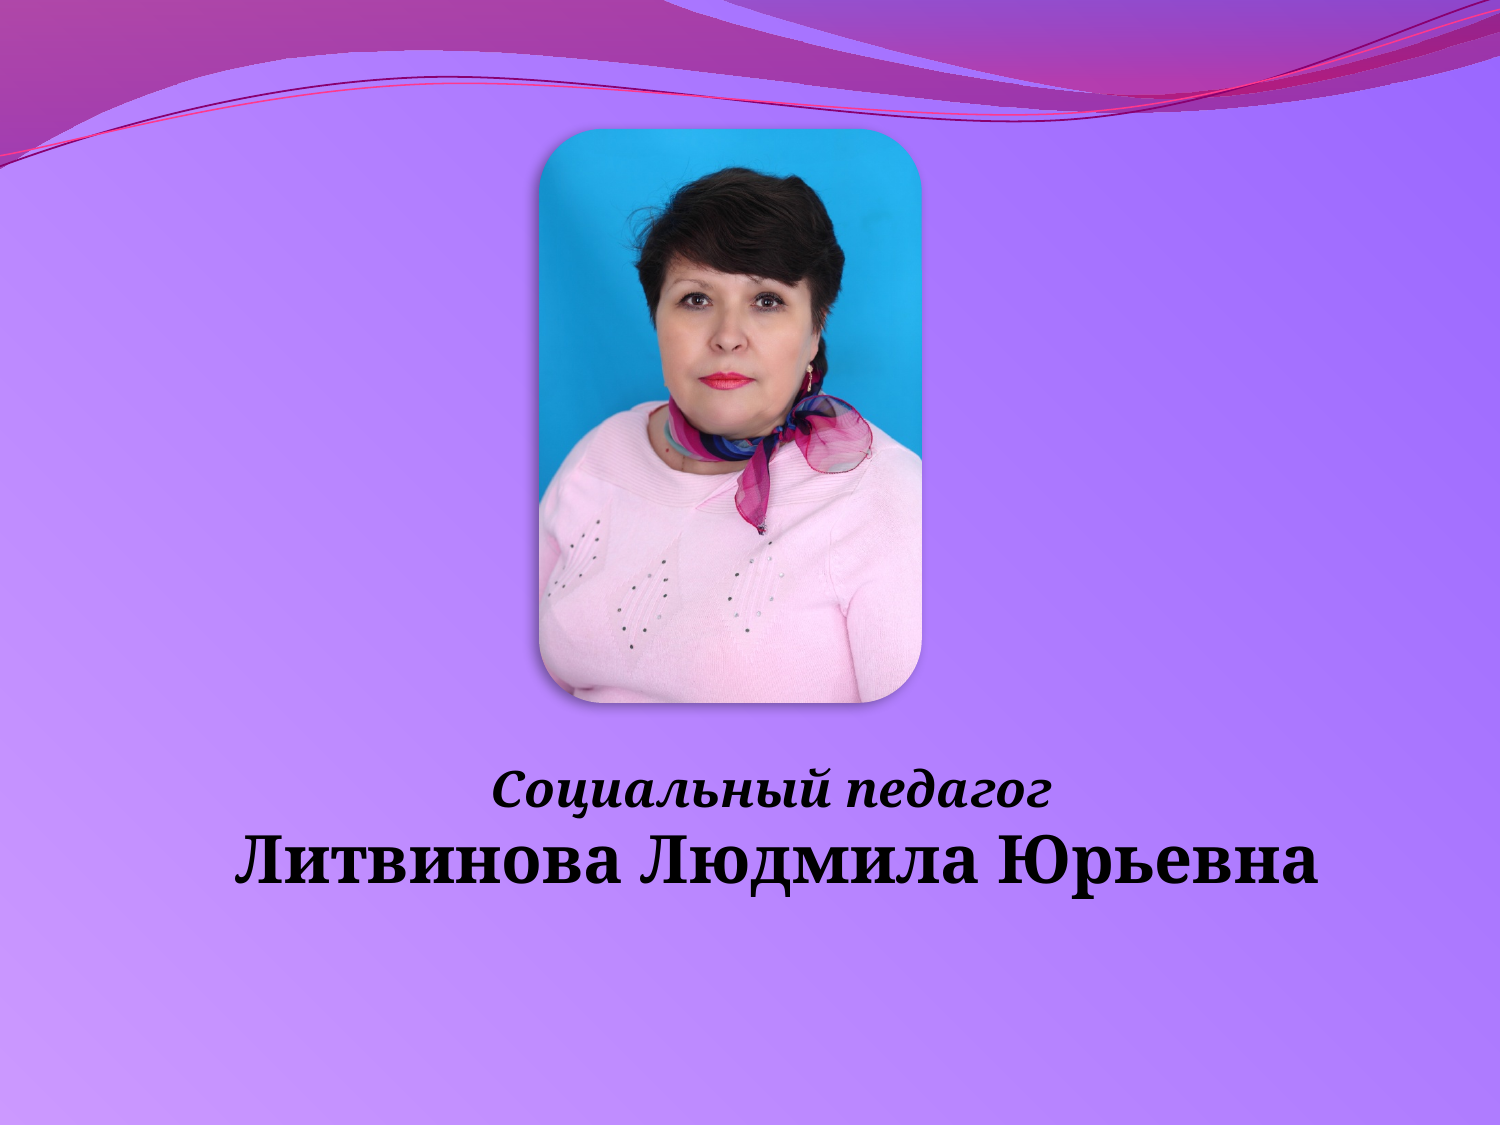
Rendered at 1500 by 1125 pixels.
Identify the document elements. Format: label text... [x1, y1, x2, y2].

text_box Социальный педагог Литвинова Людмила Юрьевна [221, 749, 1336, 905]
picture [538, 128, 922, 704]
